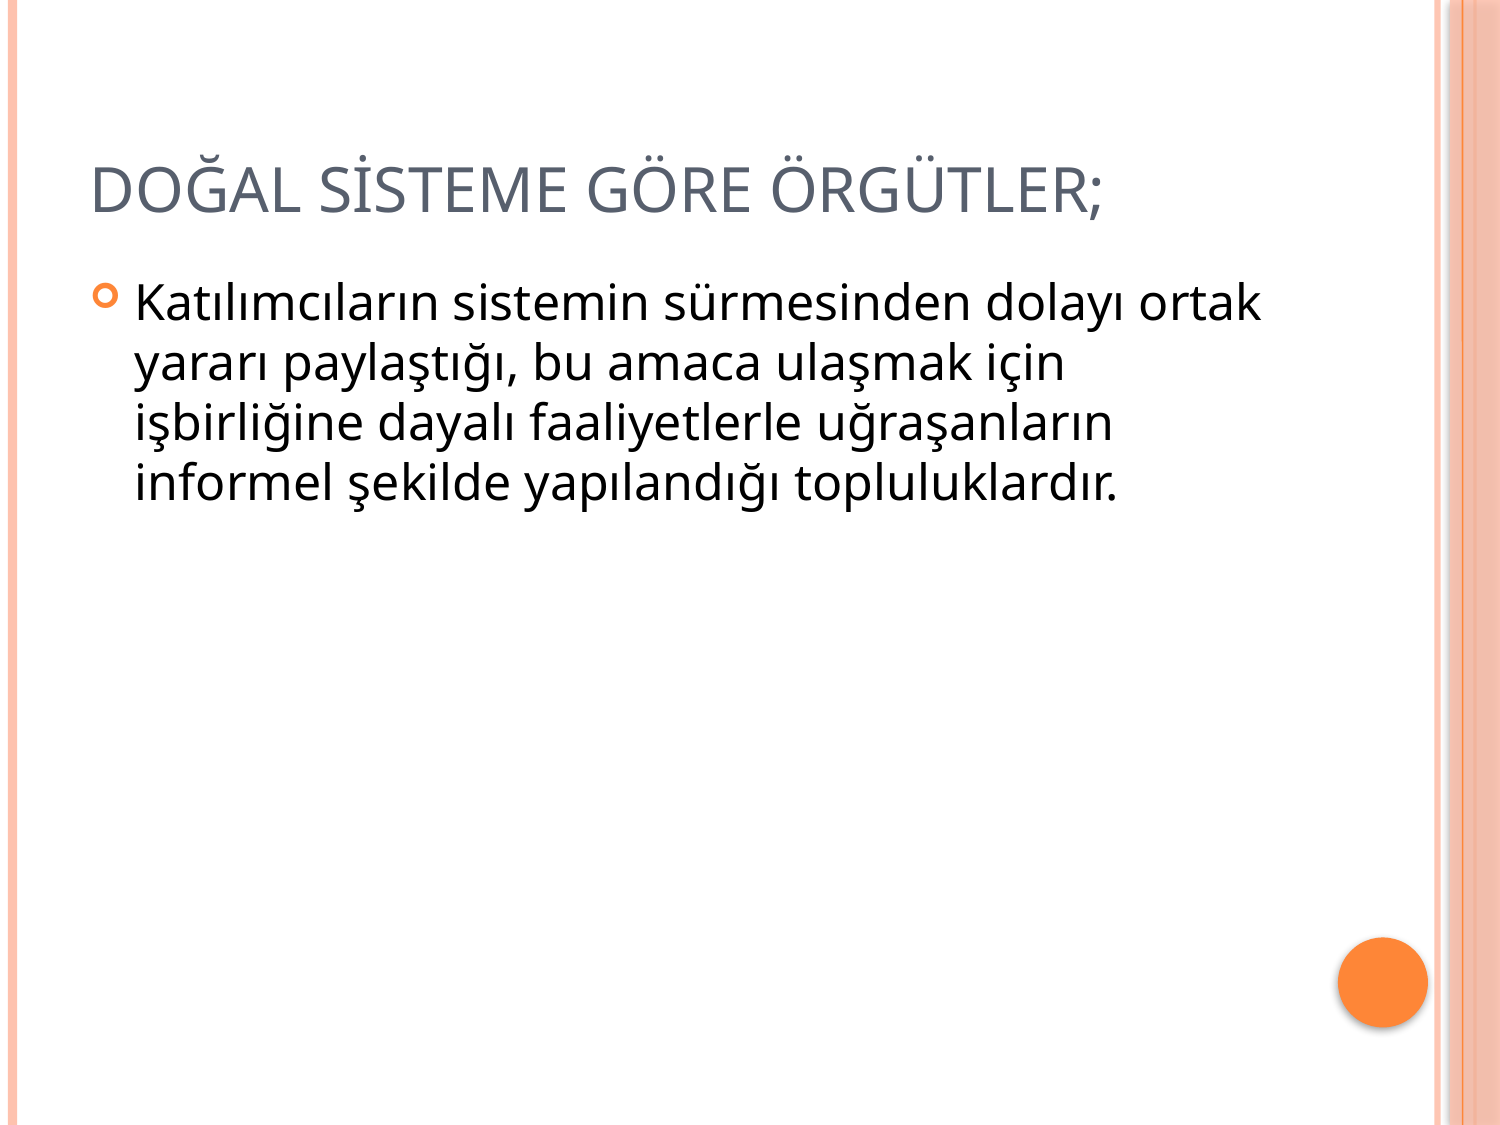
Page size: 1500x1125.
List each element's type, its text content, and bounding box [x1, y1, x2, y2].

list Katılımcıların sistemin sürmesinden dolayı ortak yararı paylaştığı, bu amaca ulaşmak için işbirliğine dayalı faaliyetlerle uğraşanların informel şekilde yapılandığı topluluklardır. [75, 262, 1300, 1062]
title Doğal sisteme göre örgütler; [75, 45, 1300, 233]
